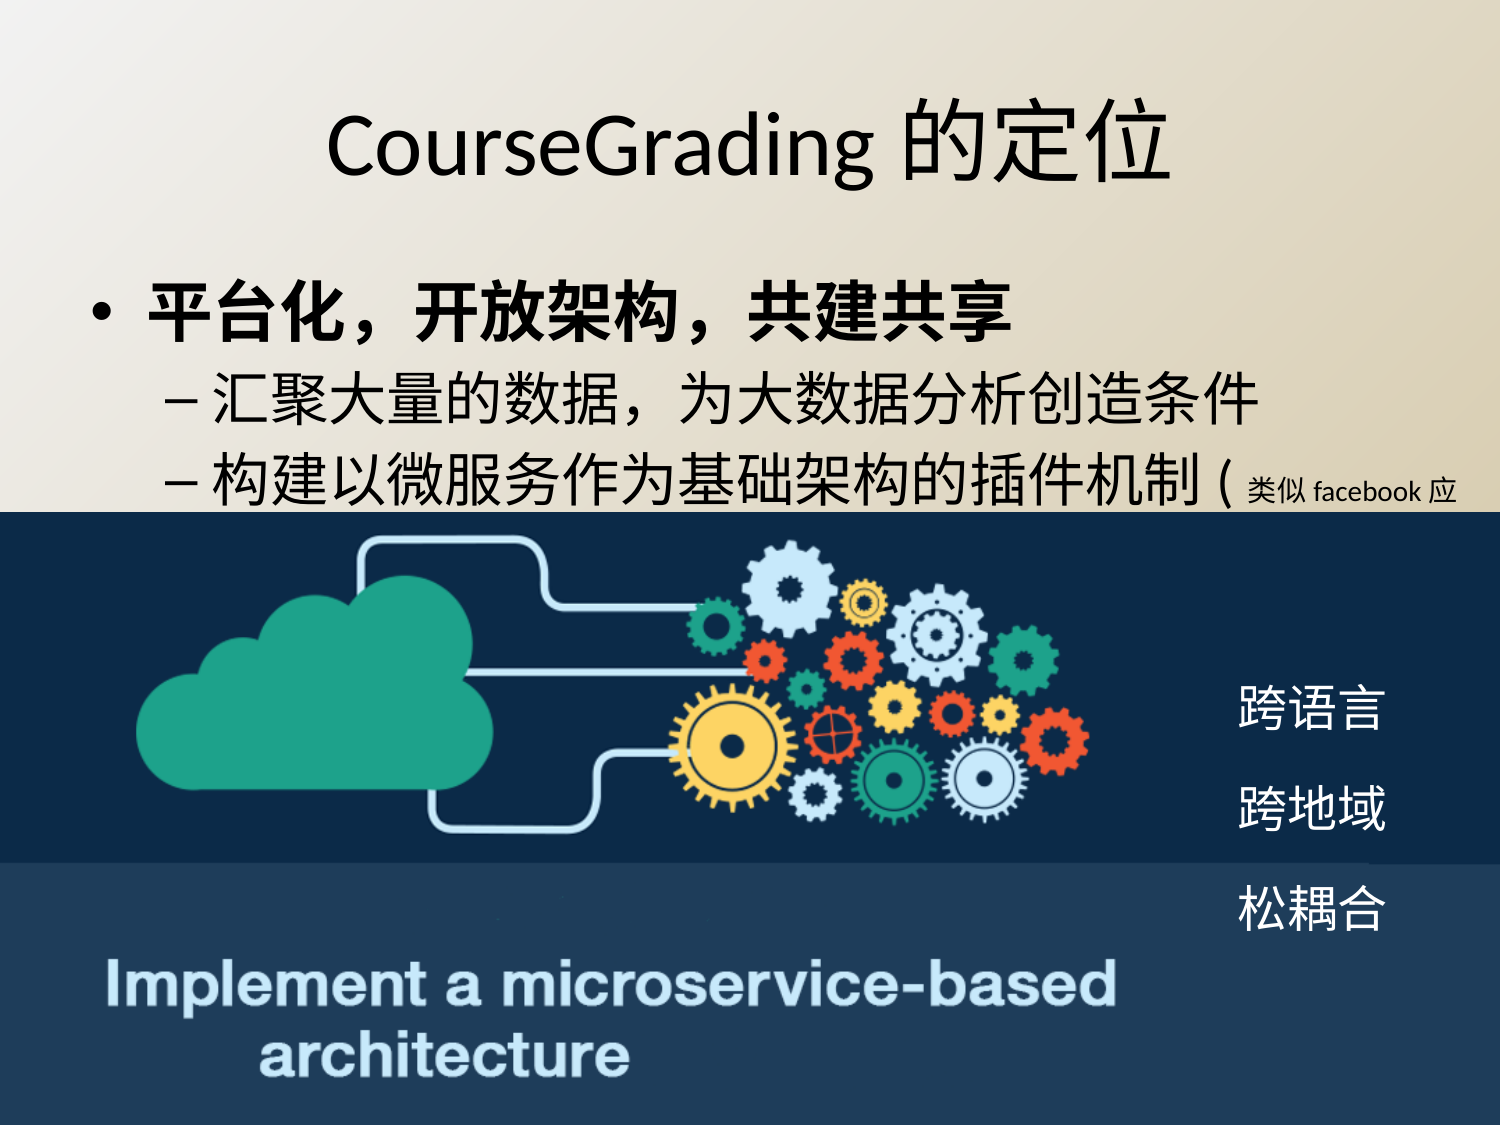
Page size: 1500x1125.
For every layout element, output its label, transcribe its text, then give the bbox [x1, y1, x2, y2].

title CourseGrading的定位 [75, 45, 1425, 233]
picture [0, 512, 1500, 1125]
list 平台化，开放架构，共建共享 汇聚大量的数据，为大数据分析创造条件 构建以微服务作为基础架构的插件机制(类似facebook应用) [75, 262, 1500, 512]
